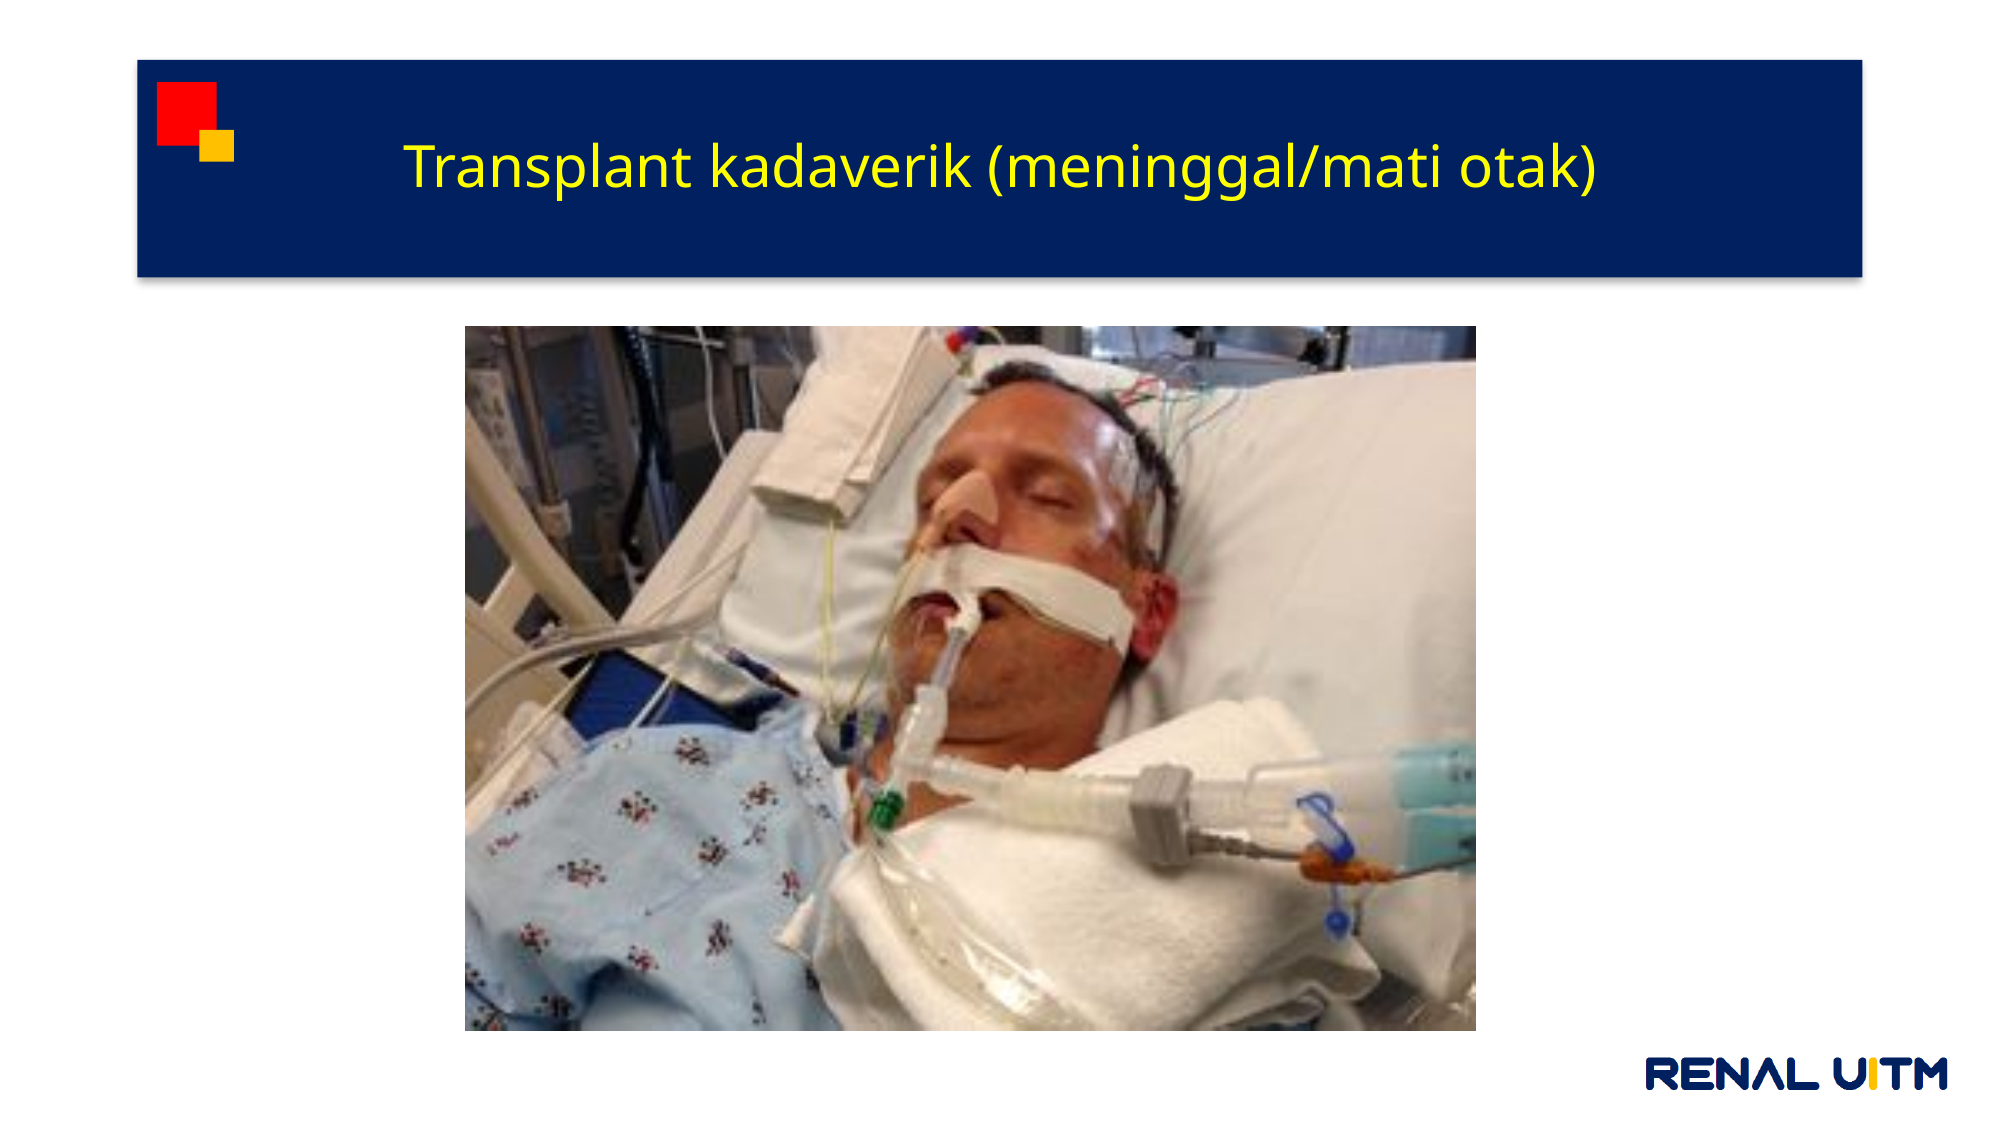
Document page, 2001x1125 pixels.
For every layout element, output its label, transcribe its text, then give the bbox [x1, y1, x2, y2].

picture [1598, 1030, 1975, 1125]
title Transplant kadaverik (meninggal/mati otak) [137, 59, 1863, 278]
text_box [198, 129, 235, 163]
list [465, 326, 1476, 1031]
text_box [156, 81, 218, 147]
